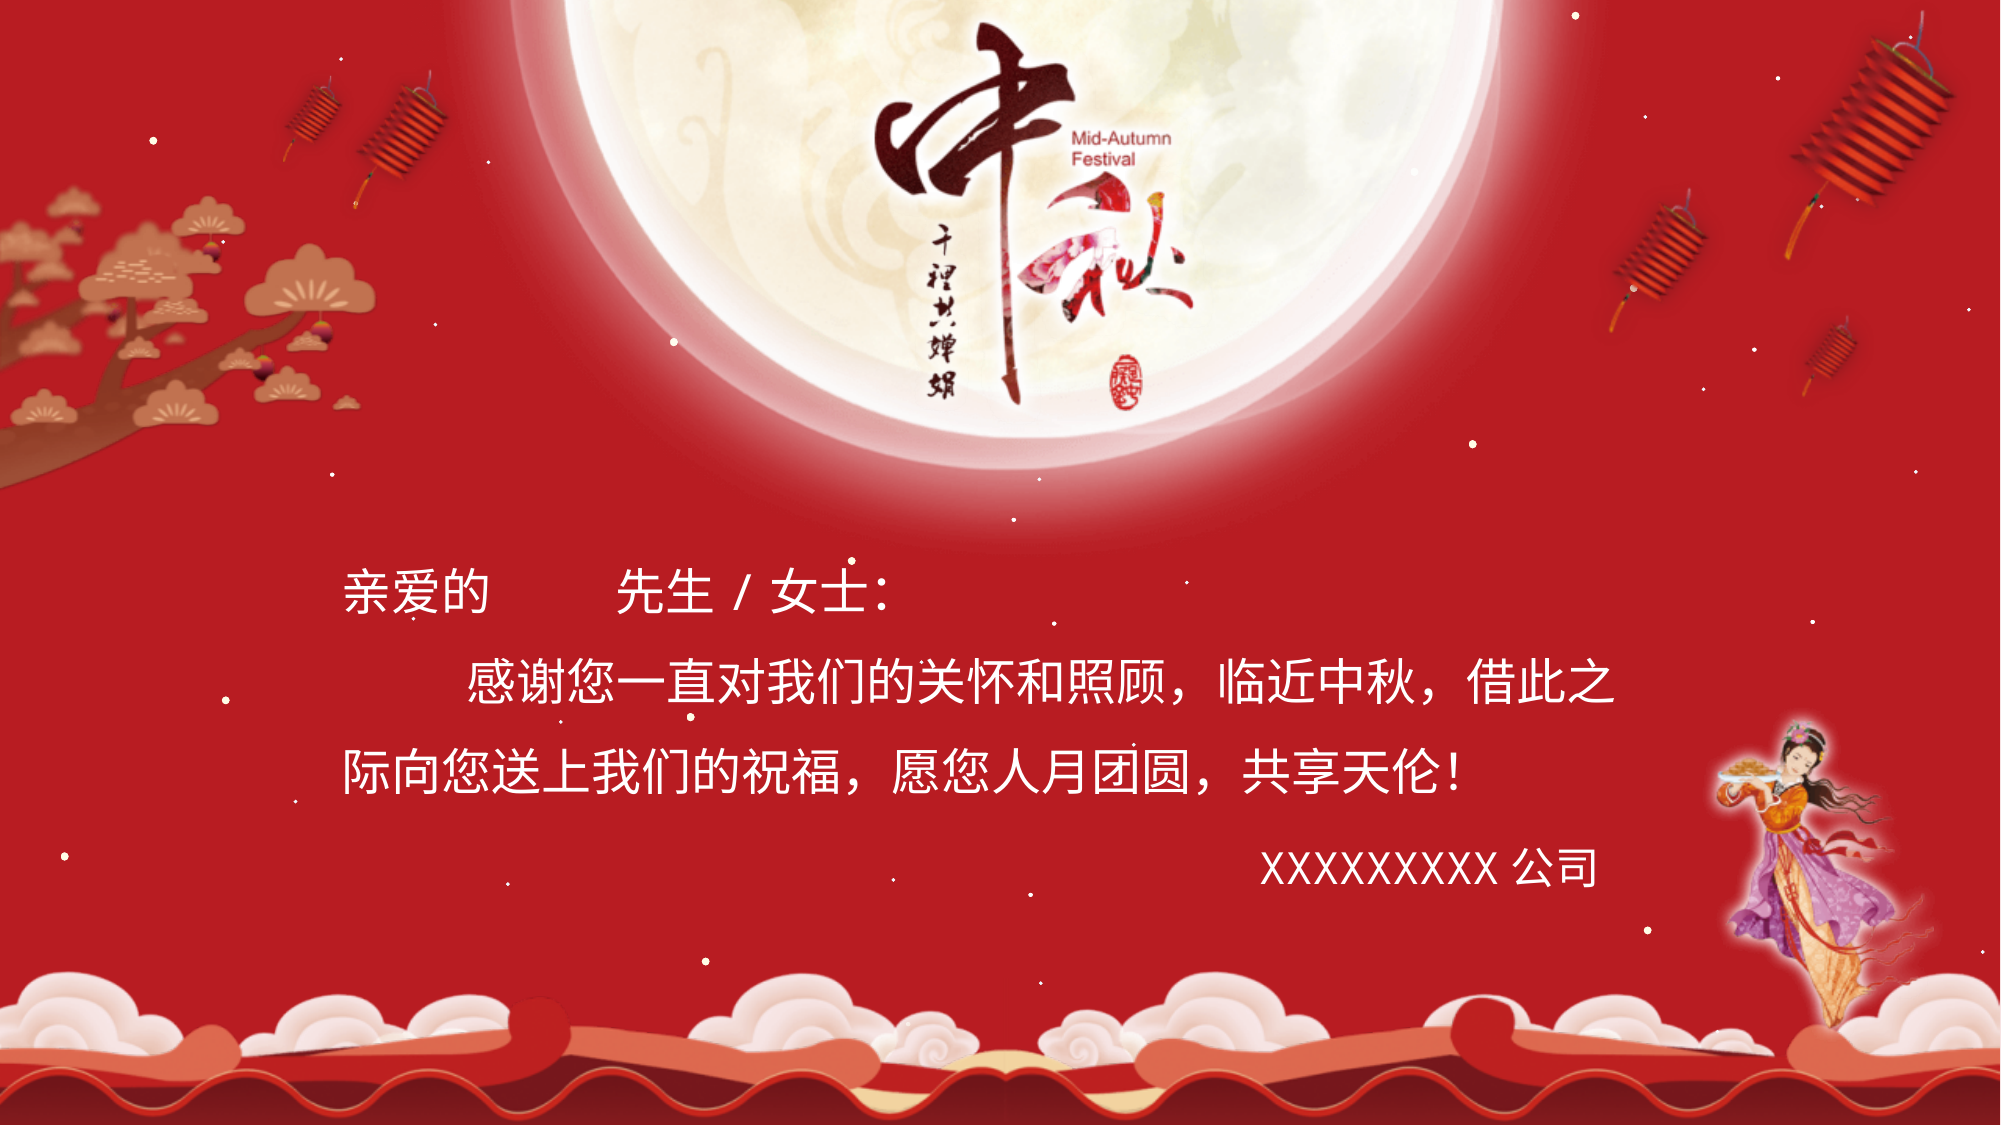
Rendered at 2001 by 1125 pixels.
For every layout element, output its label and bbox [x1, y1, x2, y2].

picture [0, 0, 1976, 586]
picture [0, 0, 2001, 1125]
text_box [0, 0, 1986, 971]
